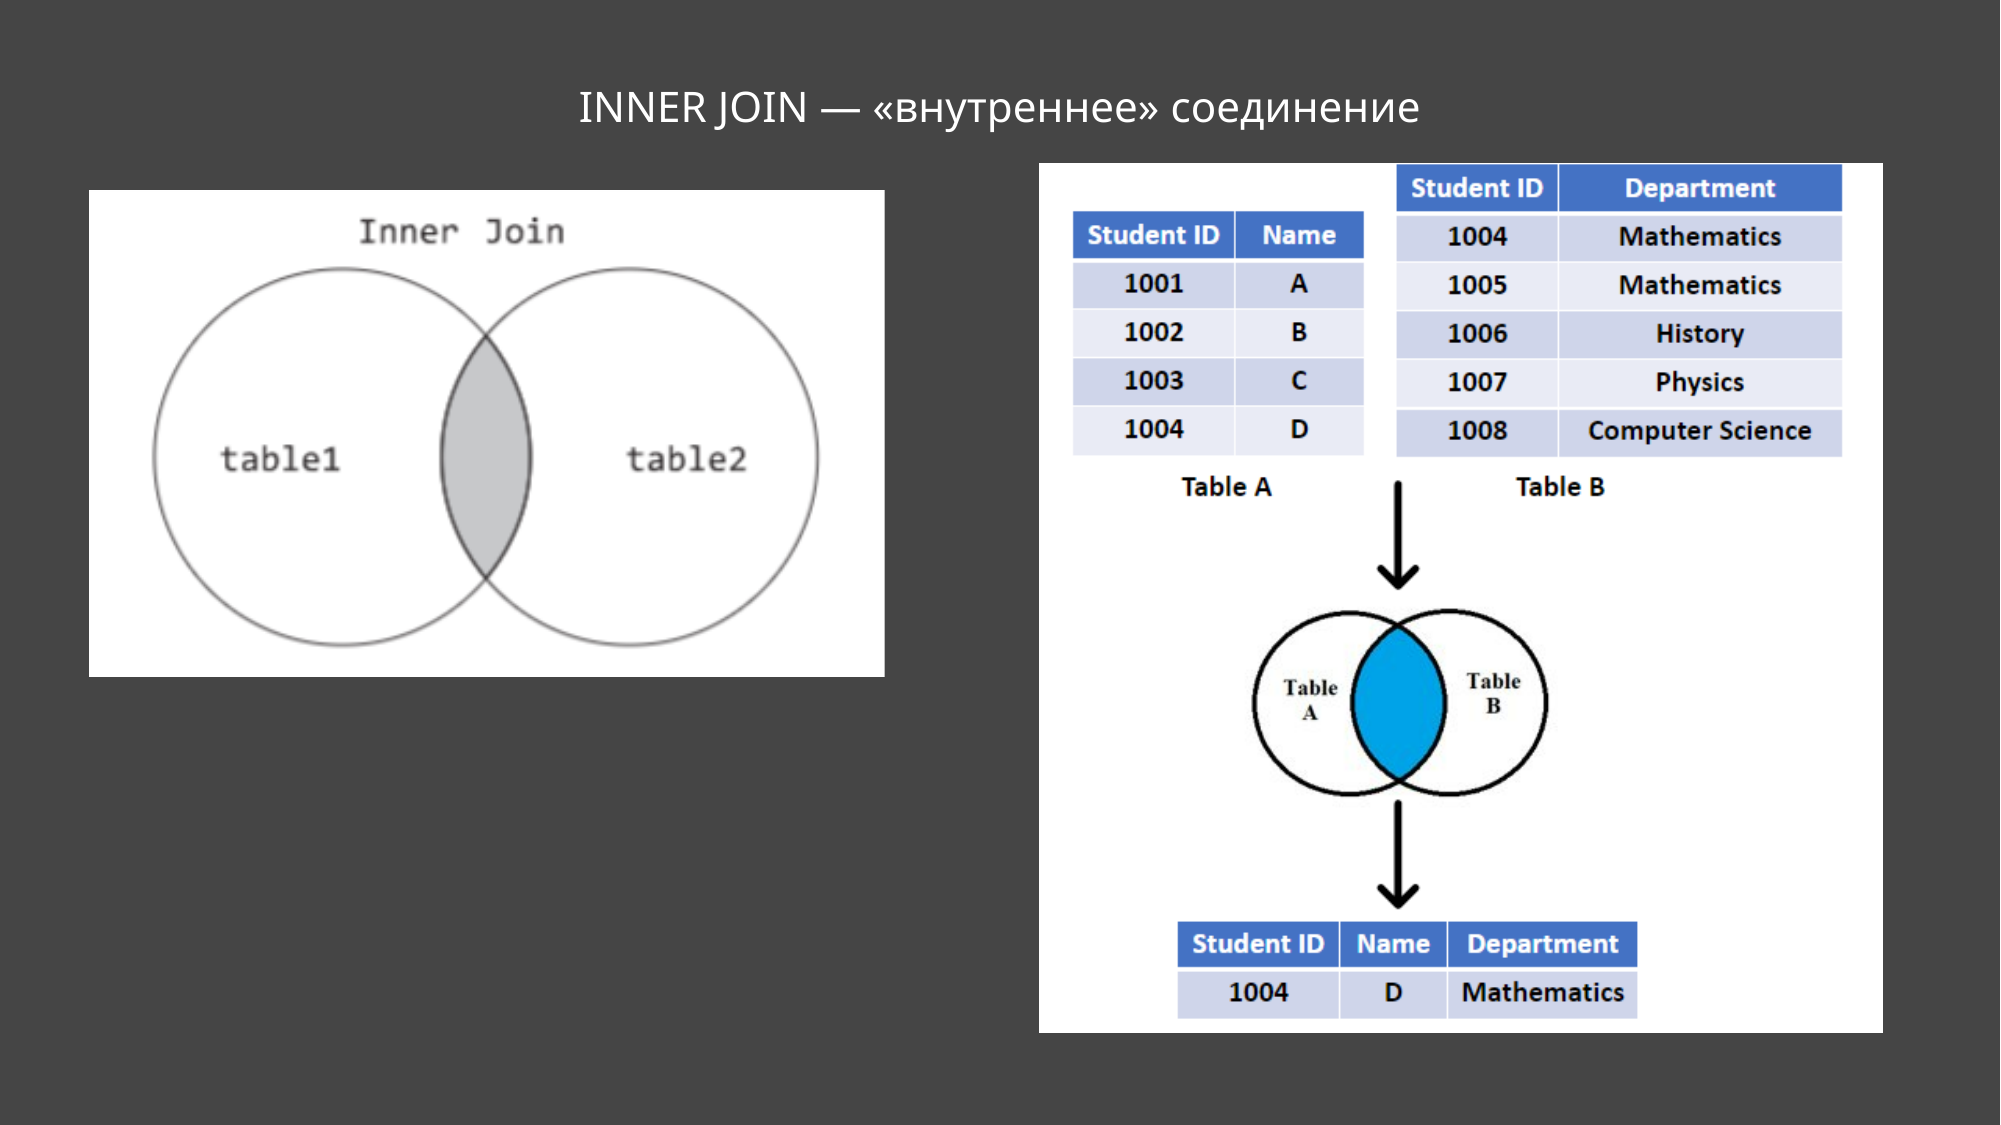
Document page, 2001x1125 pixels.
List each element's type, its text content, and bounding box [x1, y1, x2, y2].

picture [1038, 163, 1883, 1033]
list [89, 190, 885, 677]
title INNER JOIN — «внутреннее» соединение [137, 32, 1863, 191]
